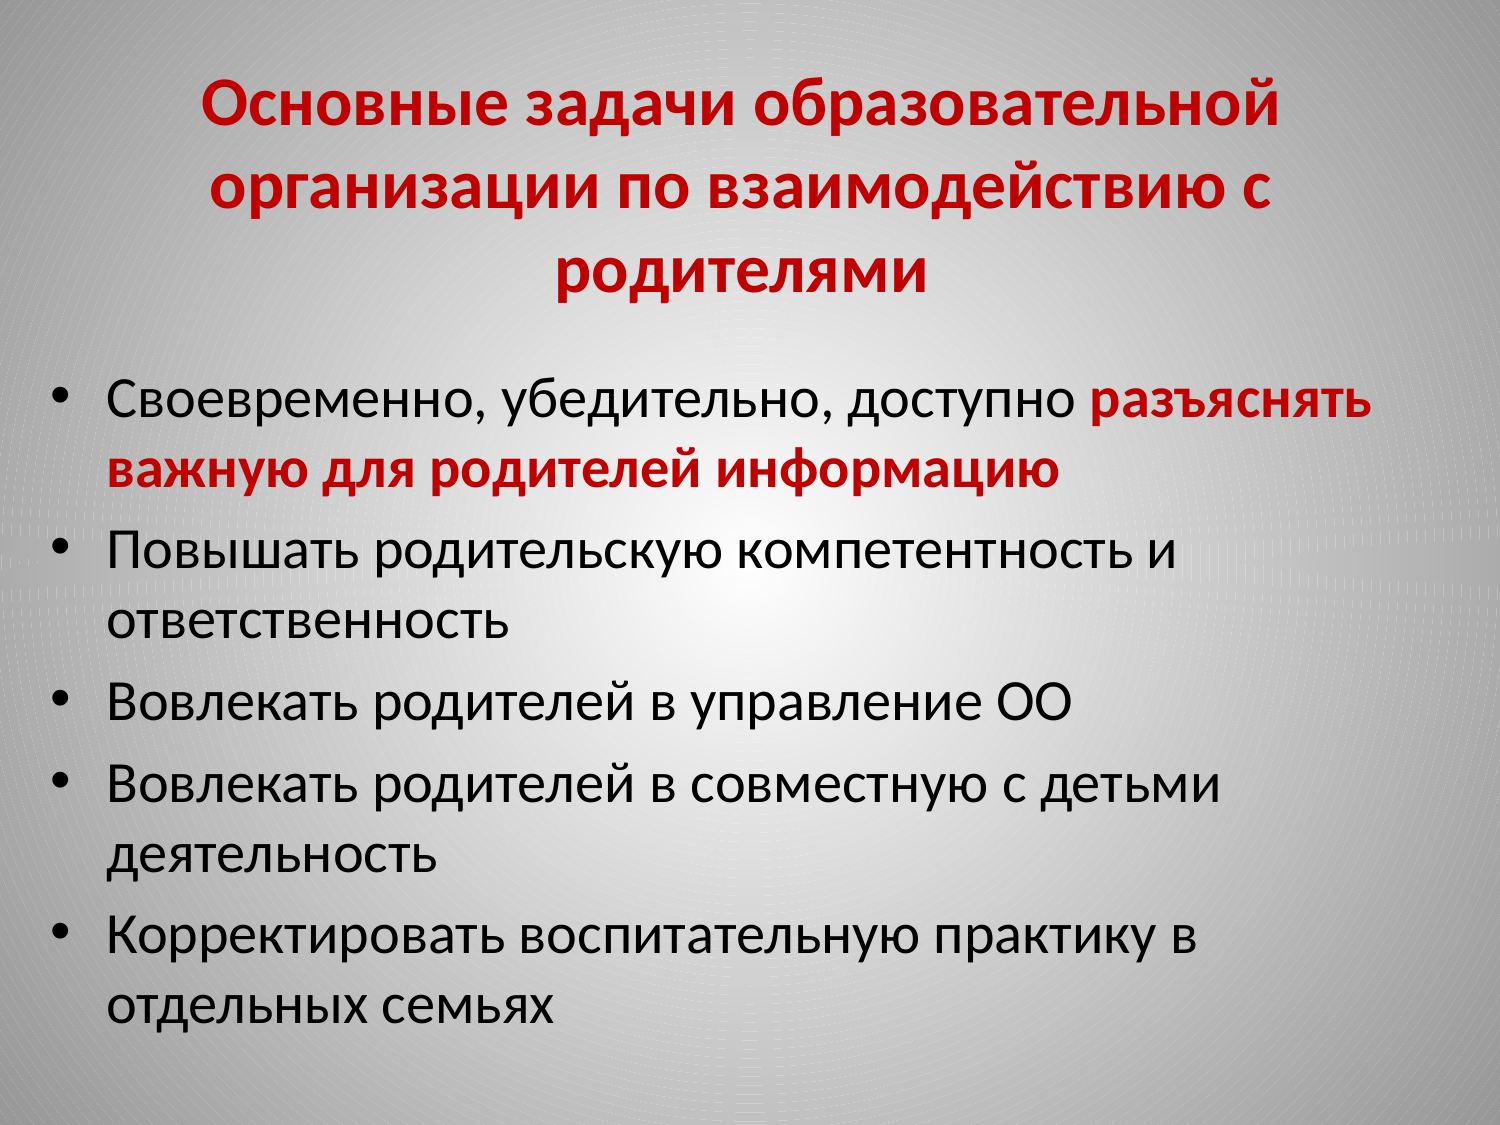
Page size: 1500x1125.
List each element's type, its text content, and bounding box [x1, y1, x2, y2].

title Основные задачи образовательной организации по взаимодействию с родителями [58, 45, 1425, 317]
list Своевременно, убедительно, доступно разъяснять важную для родителей информацию Повышать родительскую компетентность и ответственность Вовлекать родителей в управление ОО Вовлекать родителей в совместную с детьми деятельность Корректировать воспитательную практику в отдельных семьях [35, 351, 1425, 1102]
